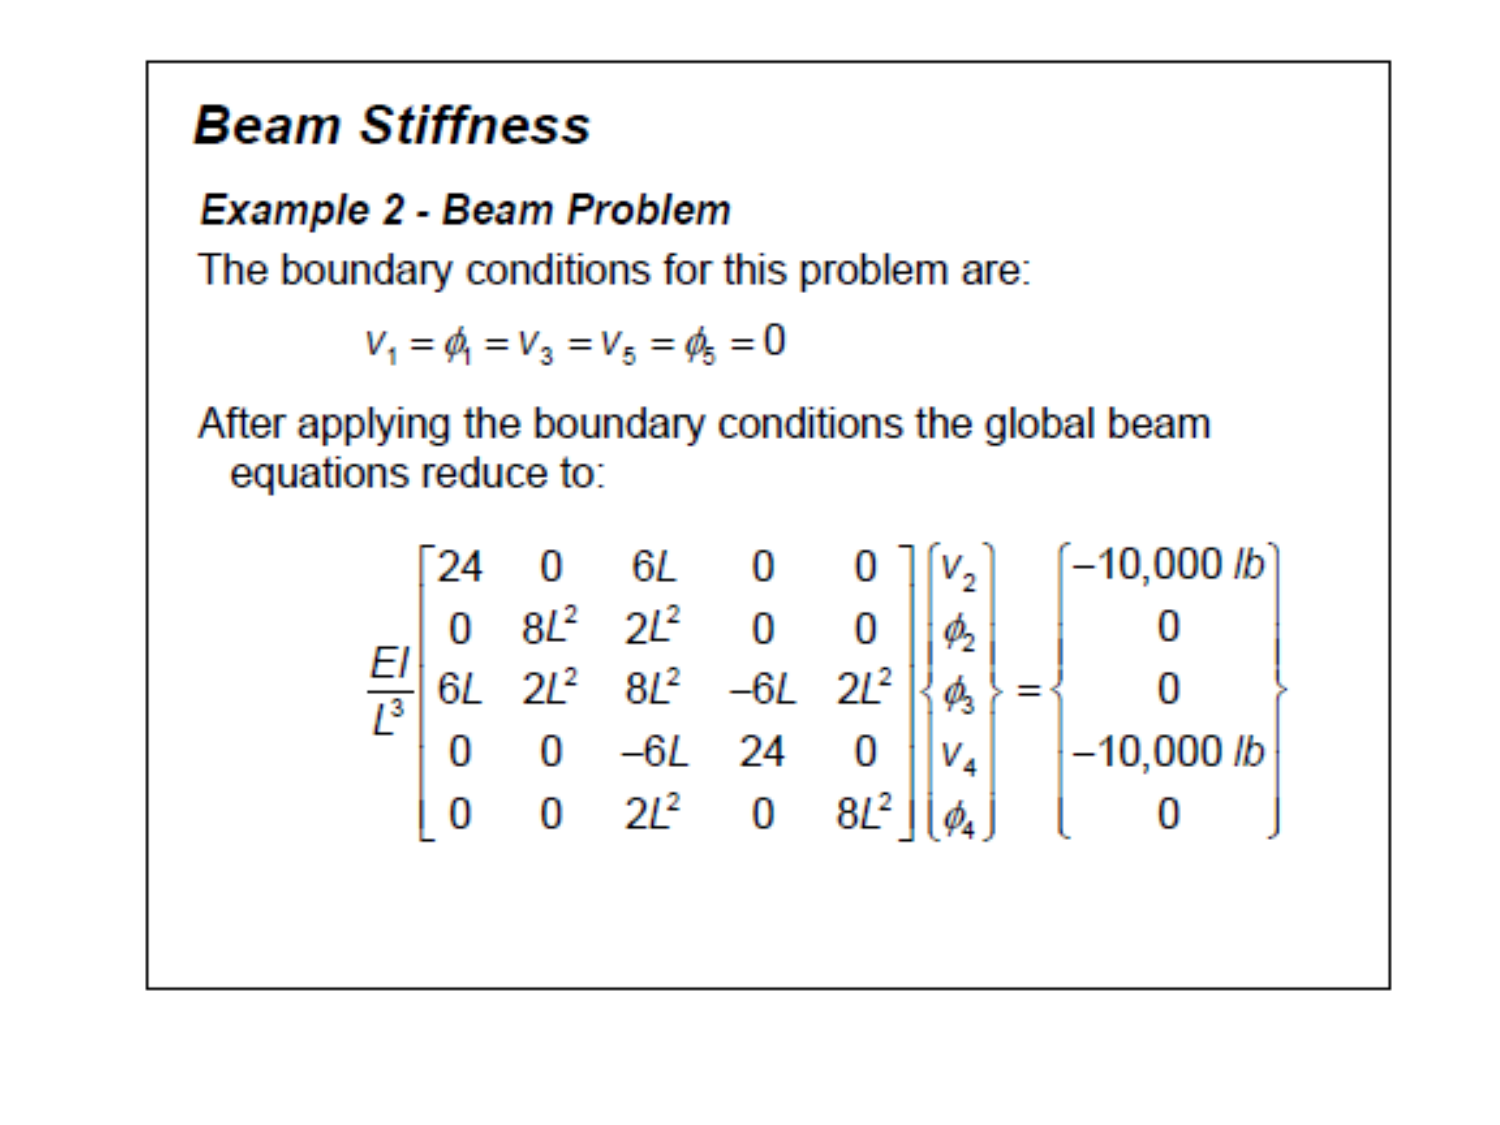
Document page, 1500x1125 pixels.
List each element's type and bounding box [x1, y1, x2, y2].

picture [131, 42, 1419, 1044]
